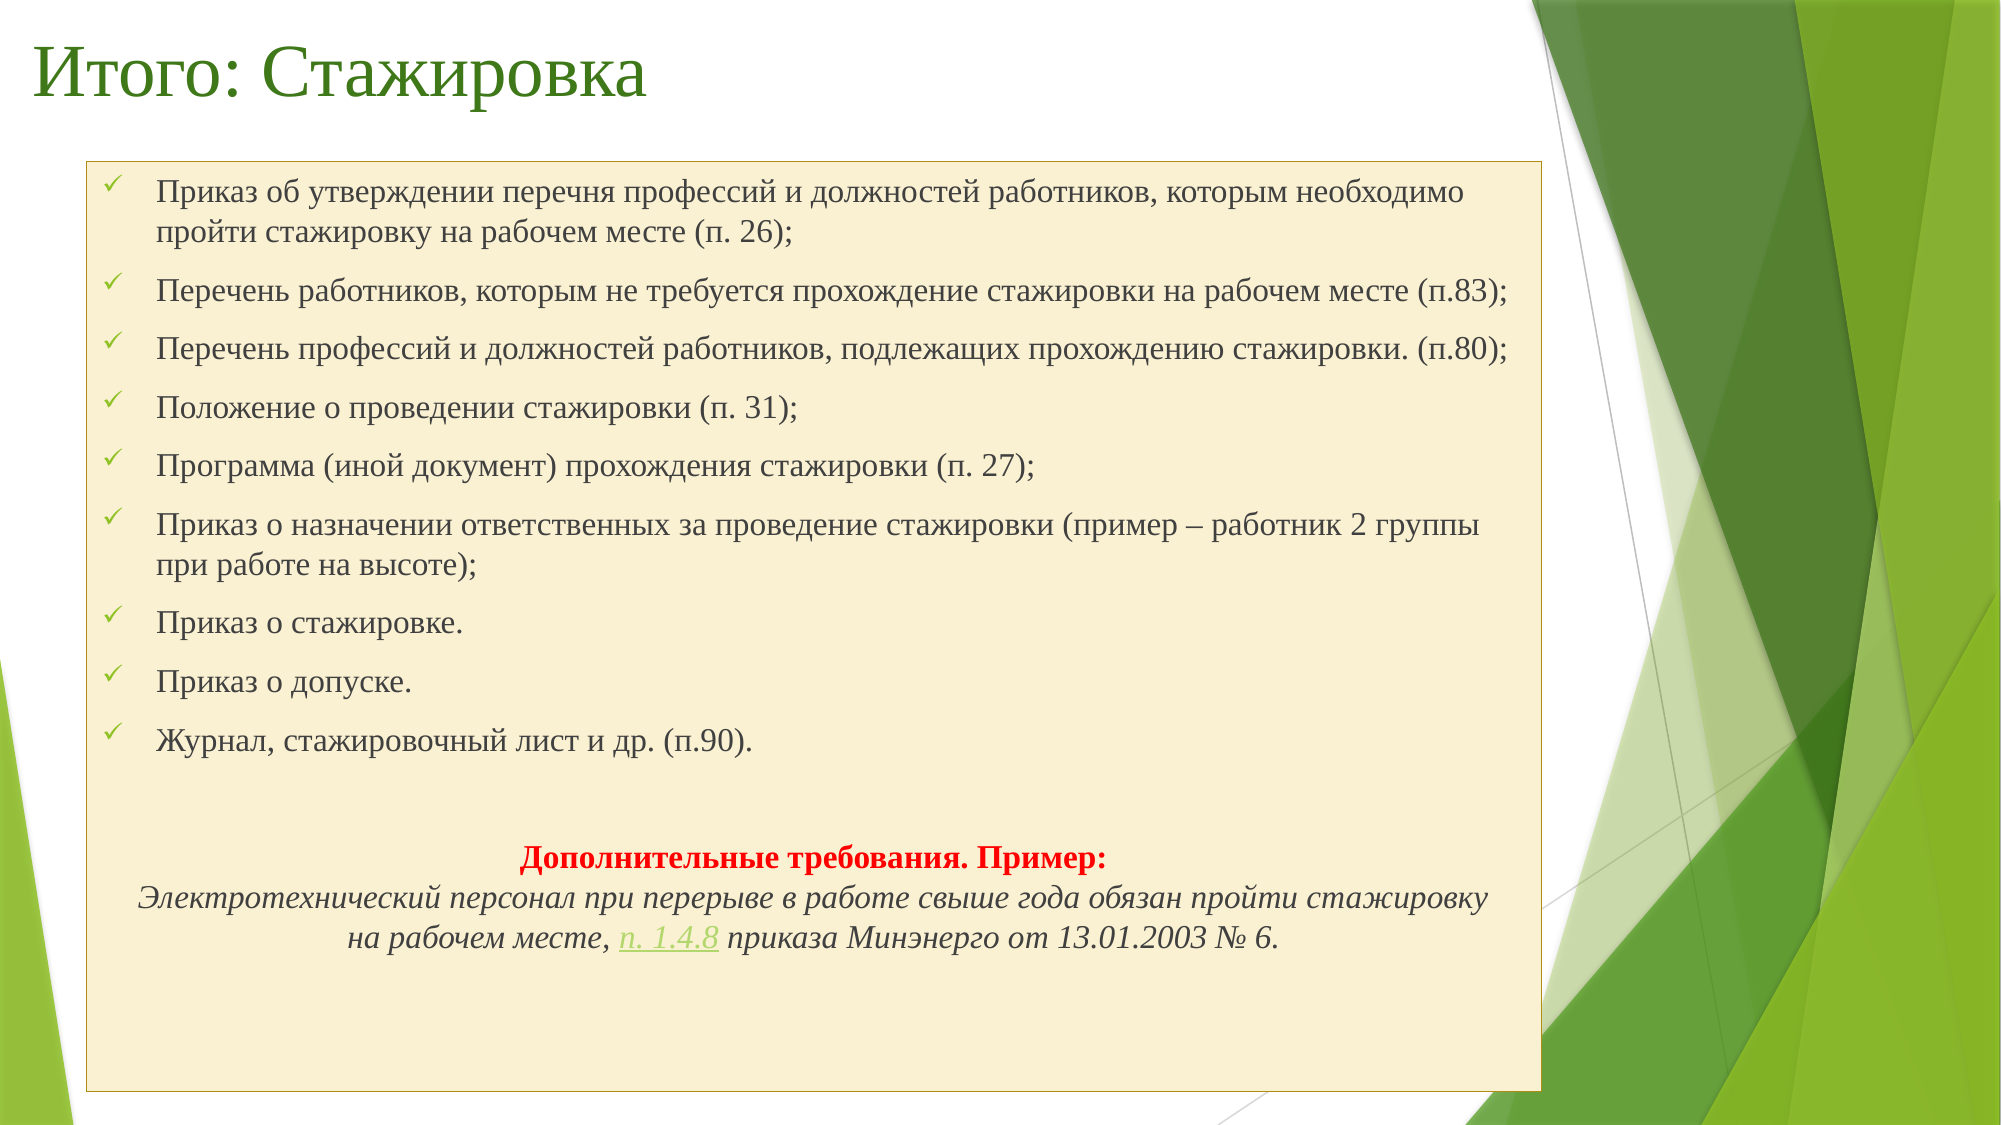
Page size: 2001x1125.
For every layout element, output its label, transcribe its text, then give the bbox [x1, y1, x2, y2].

title Итого: Стажировка [0, 13, 1046, 140]
list Приказ об утверждении перечня профессий и должностей работников, которым необходимо пройти стажировку на рабочем месте (п. 26); Перечень работников, которым не требуется прохождение стажировки на рабочем месте (п.83); Перечень профессий и должностей работников, подлежащих прохождению стажировки. (п.80); Положение о проведении стажировки (п. 31); Программа (иной документ) прохождения стажировки (п. 27); Приказ о назначении ответственных за проведение стажировки (пример – работник 2 группы при работе на высоте); Приказ о стажировке. Приказ о допуске. Журнал, стажировочный лист и др. (п.90). Дополнительные требования. Пример: Электротехнический персонал при перерыве в работе свыше года обязан пройти стажировку на рабочем месте, п. 1.4.8 приказа Минэнерго от 13.01.2003 № 6. [86, 161, 1542, 1092]
